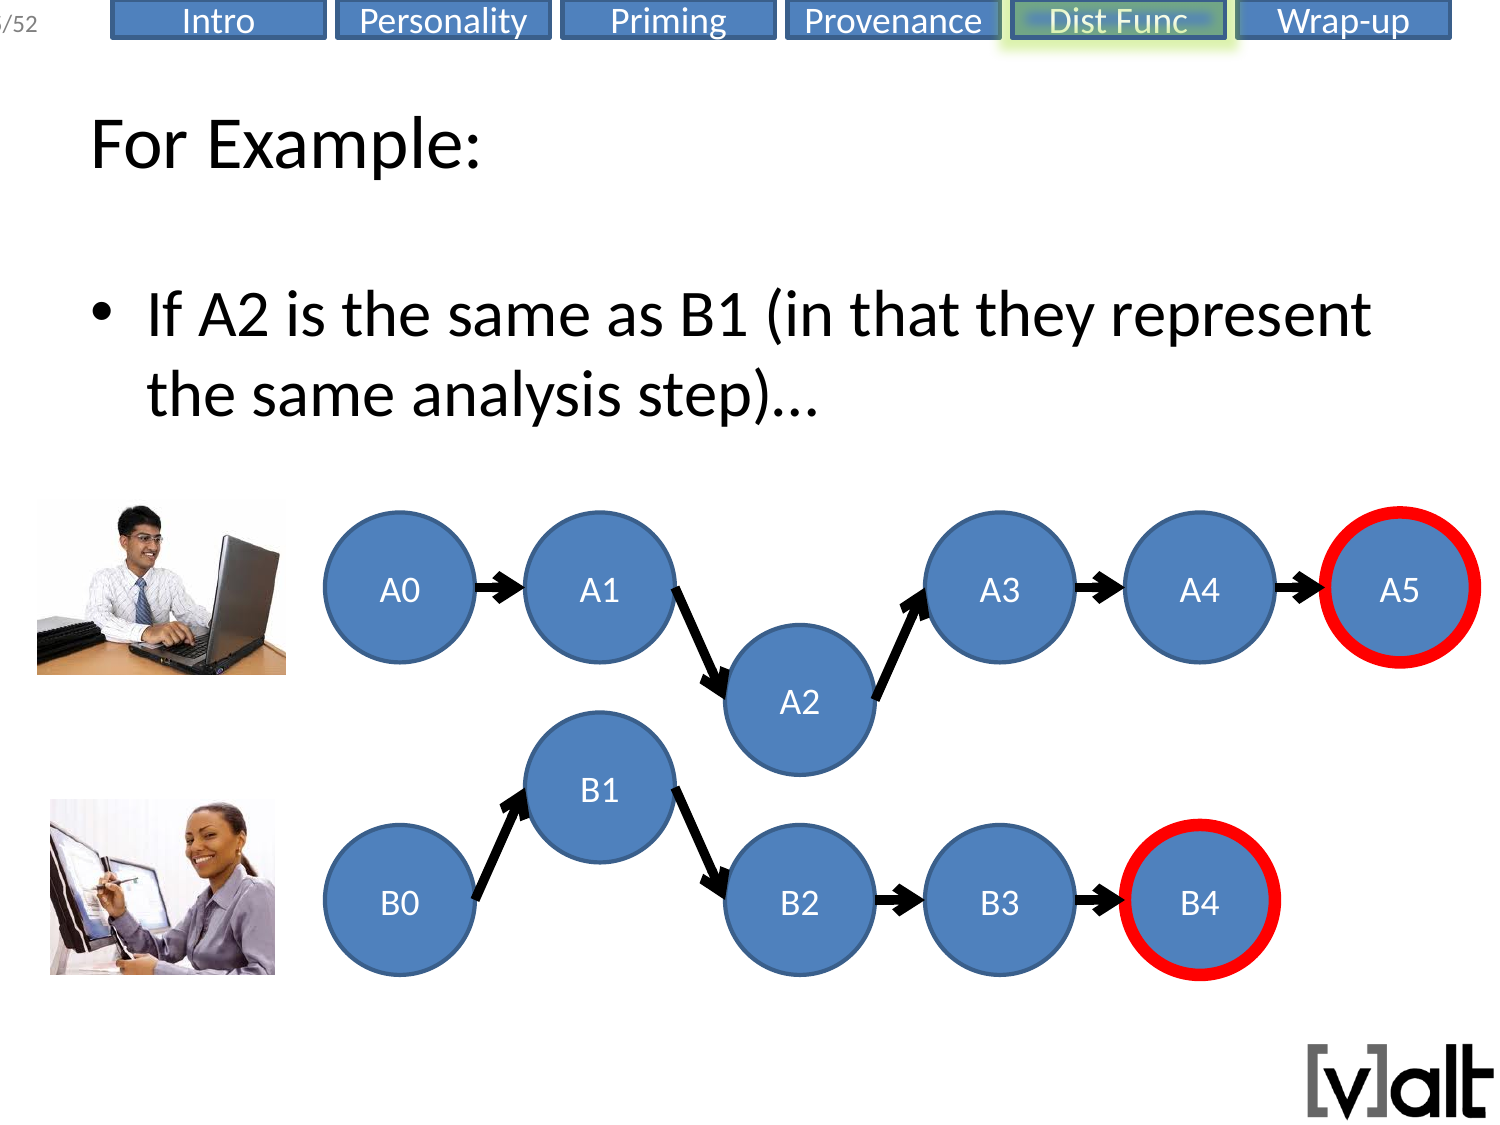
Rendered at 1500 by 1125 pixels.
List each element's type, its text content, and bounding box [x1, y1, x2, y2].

title For Example: [75, 45, 1425, 233]
text_box B2 [723, 822, 877, 978]
text_box B3 [922, 822, 1077, 978]
text_box A4 [1122, 510, 1277, 665]
picture [49, 799, 276, 976]
text_box A3 [922, 510, 1077, 665]
text_box A5 [1322, 510, 1478, 665]
text_box [1010, 0, 1227, 40]
list If A2 is the same as B1 (in that they represent the same analysis step)… [75, 262, 1425, 1005]
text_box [874, 587, 926, 701]
picture [1299, 1034, 1500, 1125]
text_box B4 [1122, 822, 1278, 978]
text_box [474, 787, 526, 901]
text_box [674, 587, 726, 701]
text_box A2 [723, 622, 877, 778]
picture [37, 499, 286, 676]
text_box B1 [522, 710, 677, 865]
text_box B0 [322, 822, 477, 978]
text_box A1 [522, 510, 677, 665]
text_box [674, 787, 726, 901]
text_box A0 [322, 510, 477, 665]
